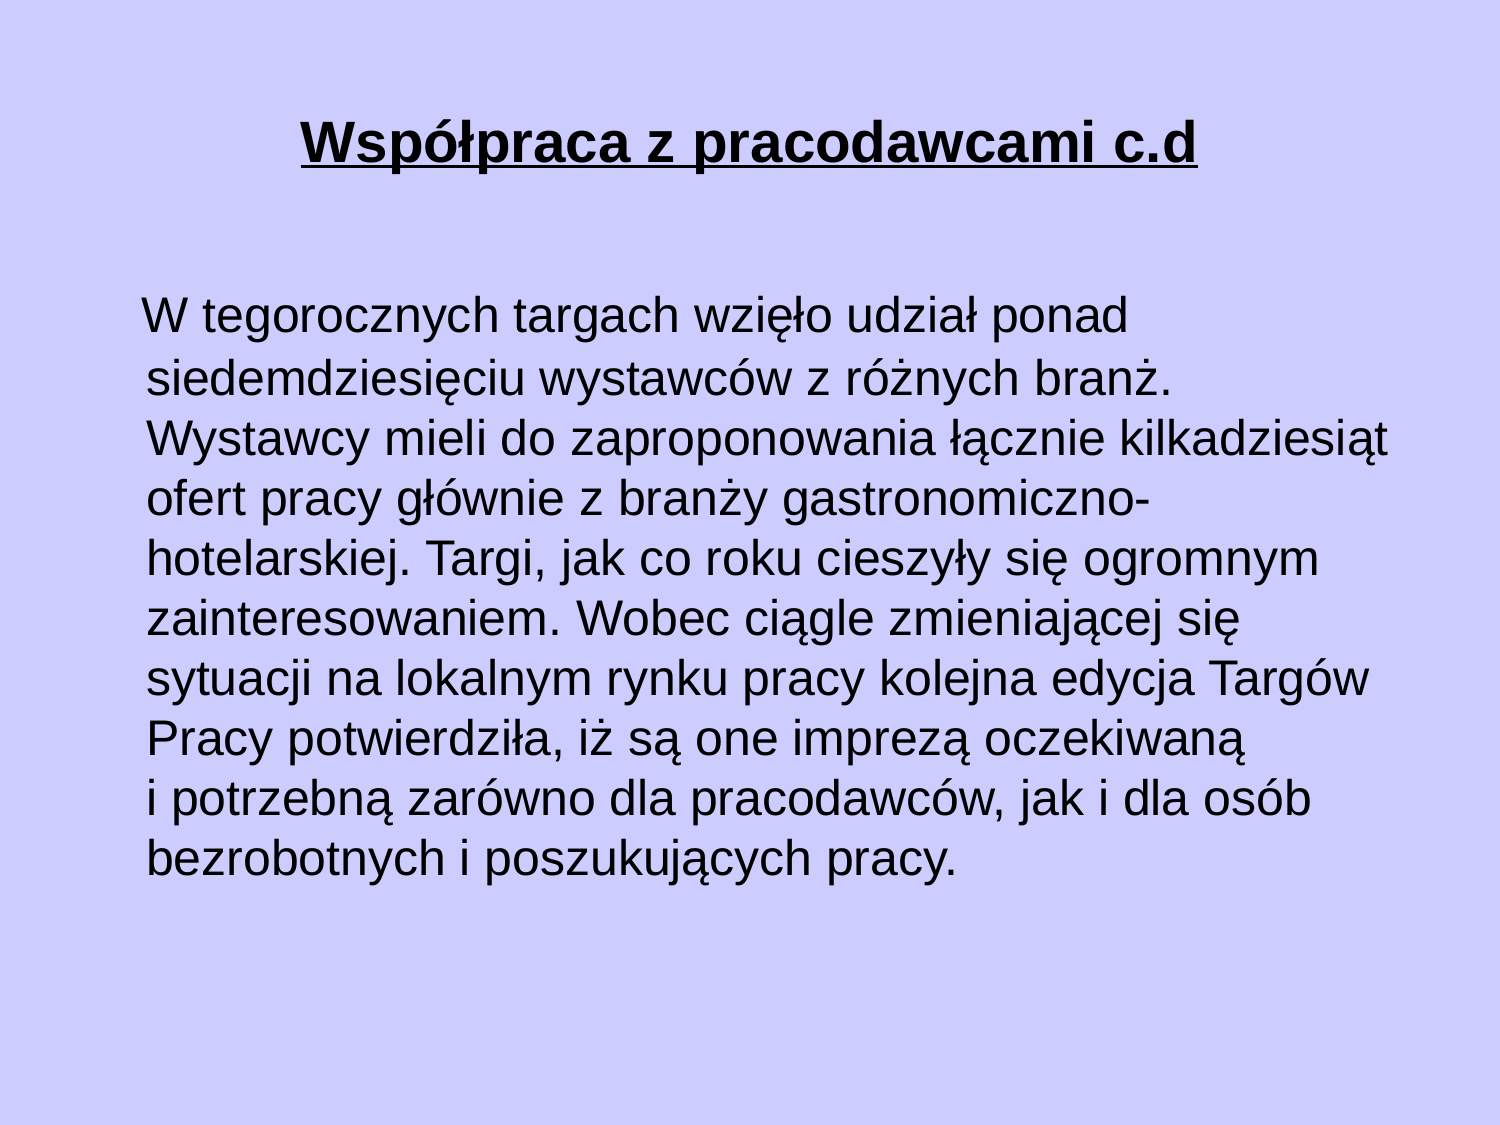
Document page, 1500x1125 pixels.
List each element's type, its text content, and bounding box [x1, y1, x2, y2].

list W tegorocznych targach wzięło udział ponad siedemdziesięciu wystawców z różnych branż. Wystawcy mieli do zaproponowania łącznie kilkadziesiąt ofert pracy głównie z branży gastronomiczno-hotelarskiej. Targi, jak co roku cieszyły się ogromnym zainteresowaniem. Wobec ciągle zmieniającej się sytuacji na lokalnym rynku pracy kolejna edycja Targów Pracy potwierdziła, iż są one imprezą oczekiwaną i potrzebną zarówno dla pracodawców, jak i dla osób bezrobotnych i poszukujących pracy. [74, 262, 1425, 1005]
title Współpraca z pracodawcami c.d [74, 20, 1425, 257]
